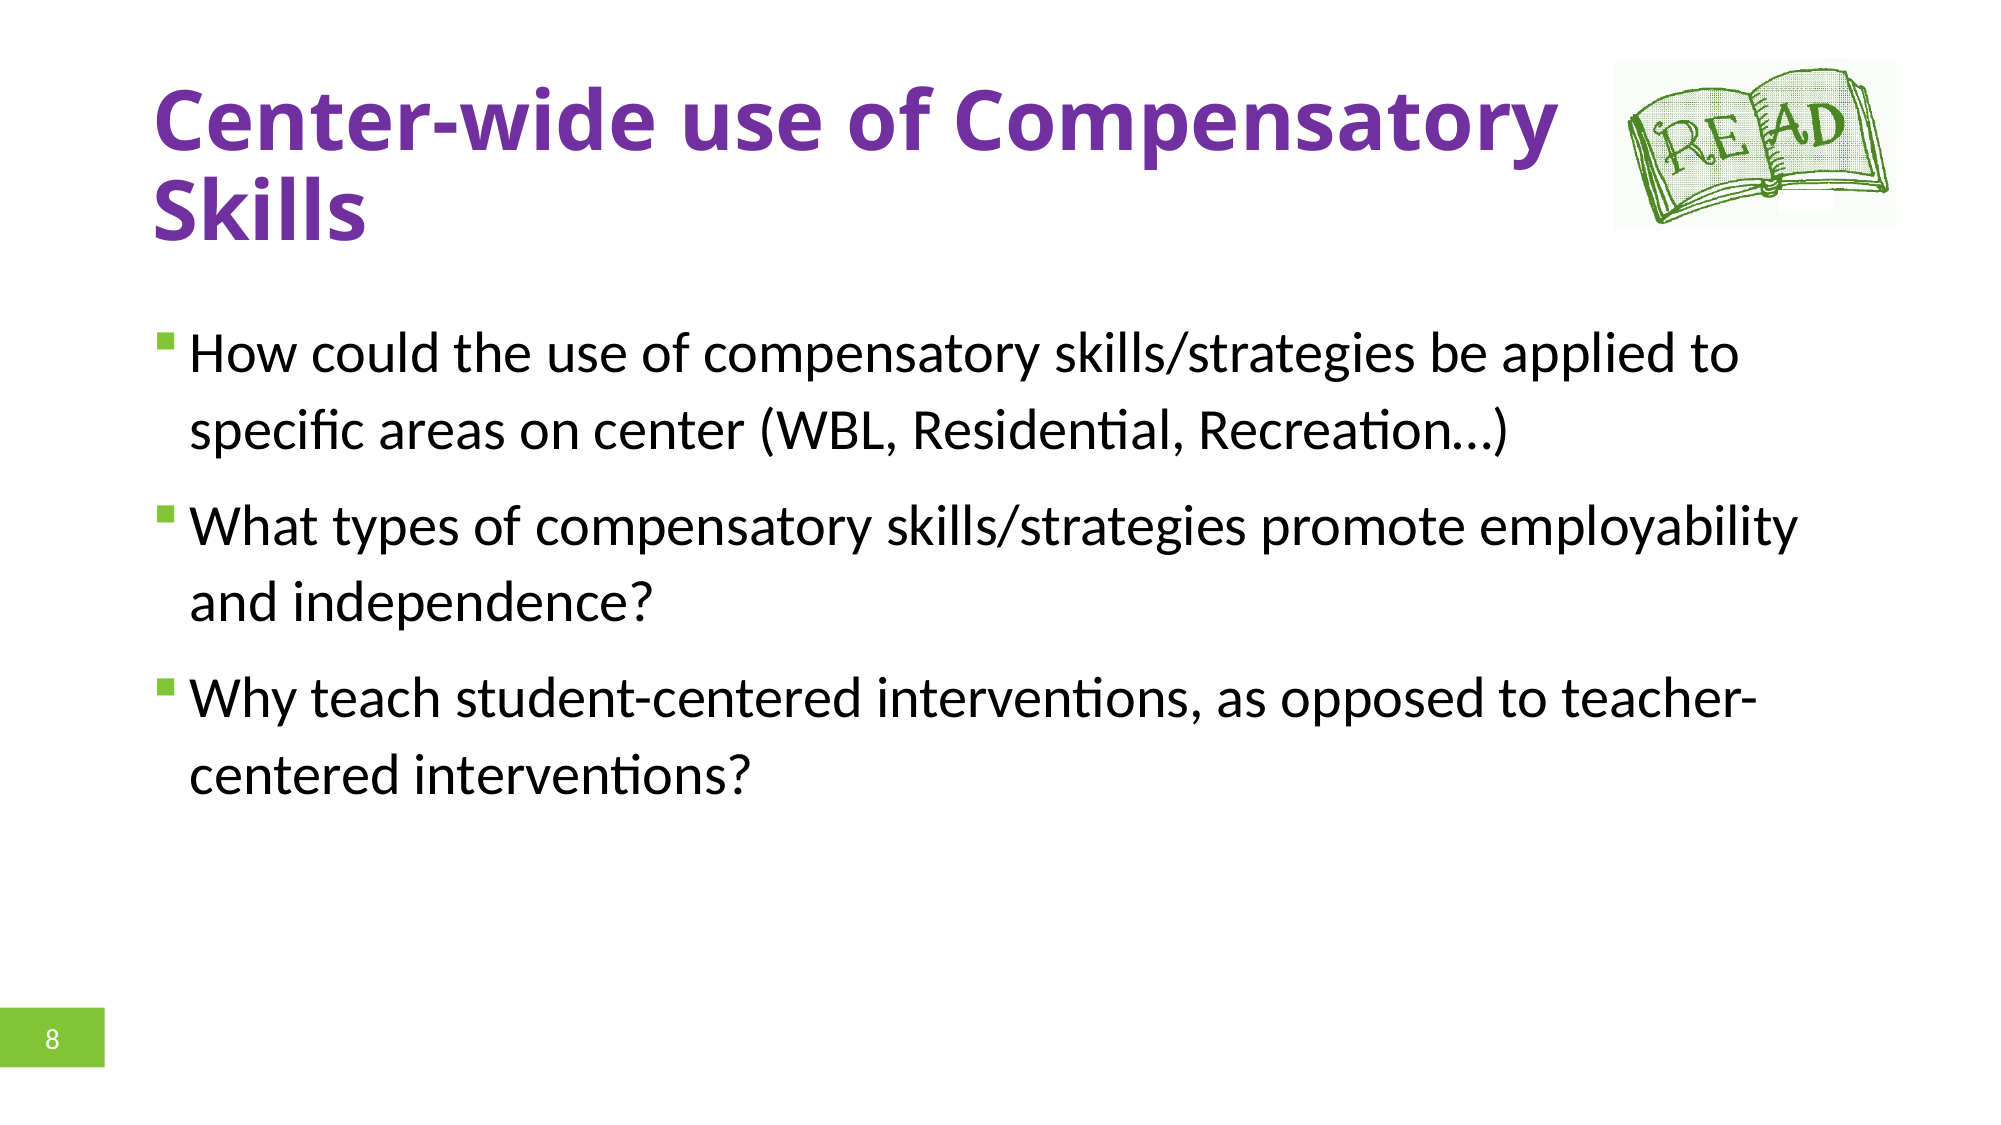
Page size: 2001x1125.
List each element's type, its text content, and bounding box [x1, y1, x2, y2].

title Center-wide use of Compensatory Skills [134, 57, 1632, 280]
list How could the use of compensatory skills/strategies be applied to specific areas on center (WBL, Residential, Recreation…) What types of compensatory skills/strategies promote employability and independence? Why teach student-centered interventions, as opposed to teacher-centered interventions? [137, 299, 1863, 1014]
